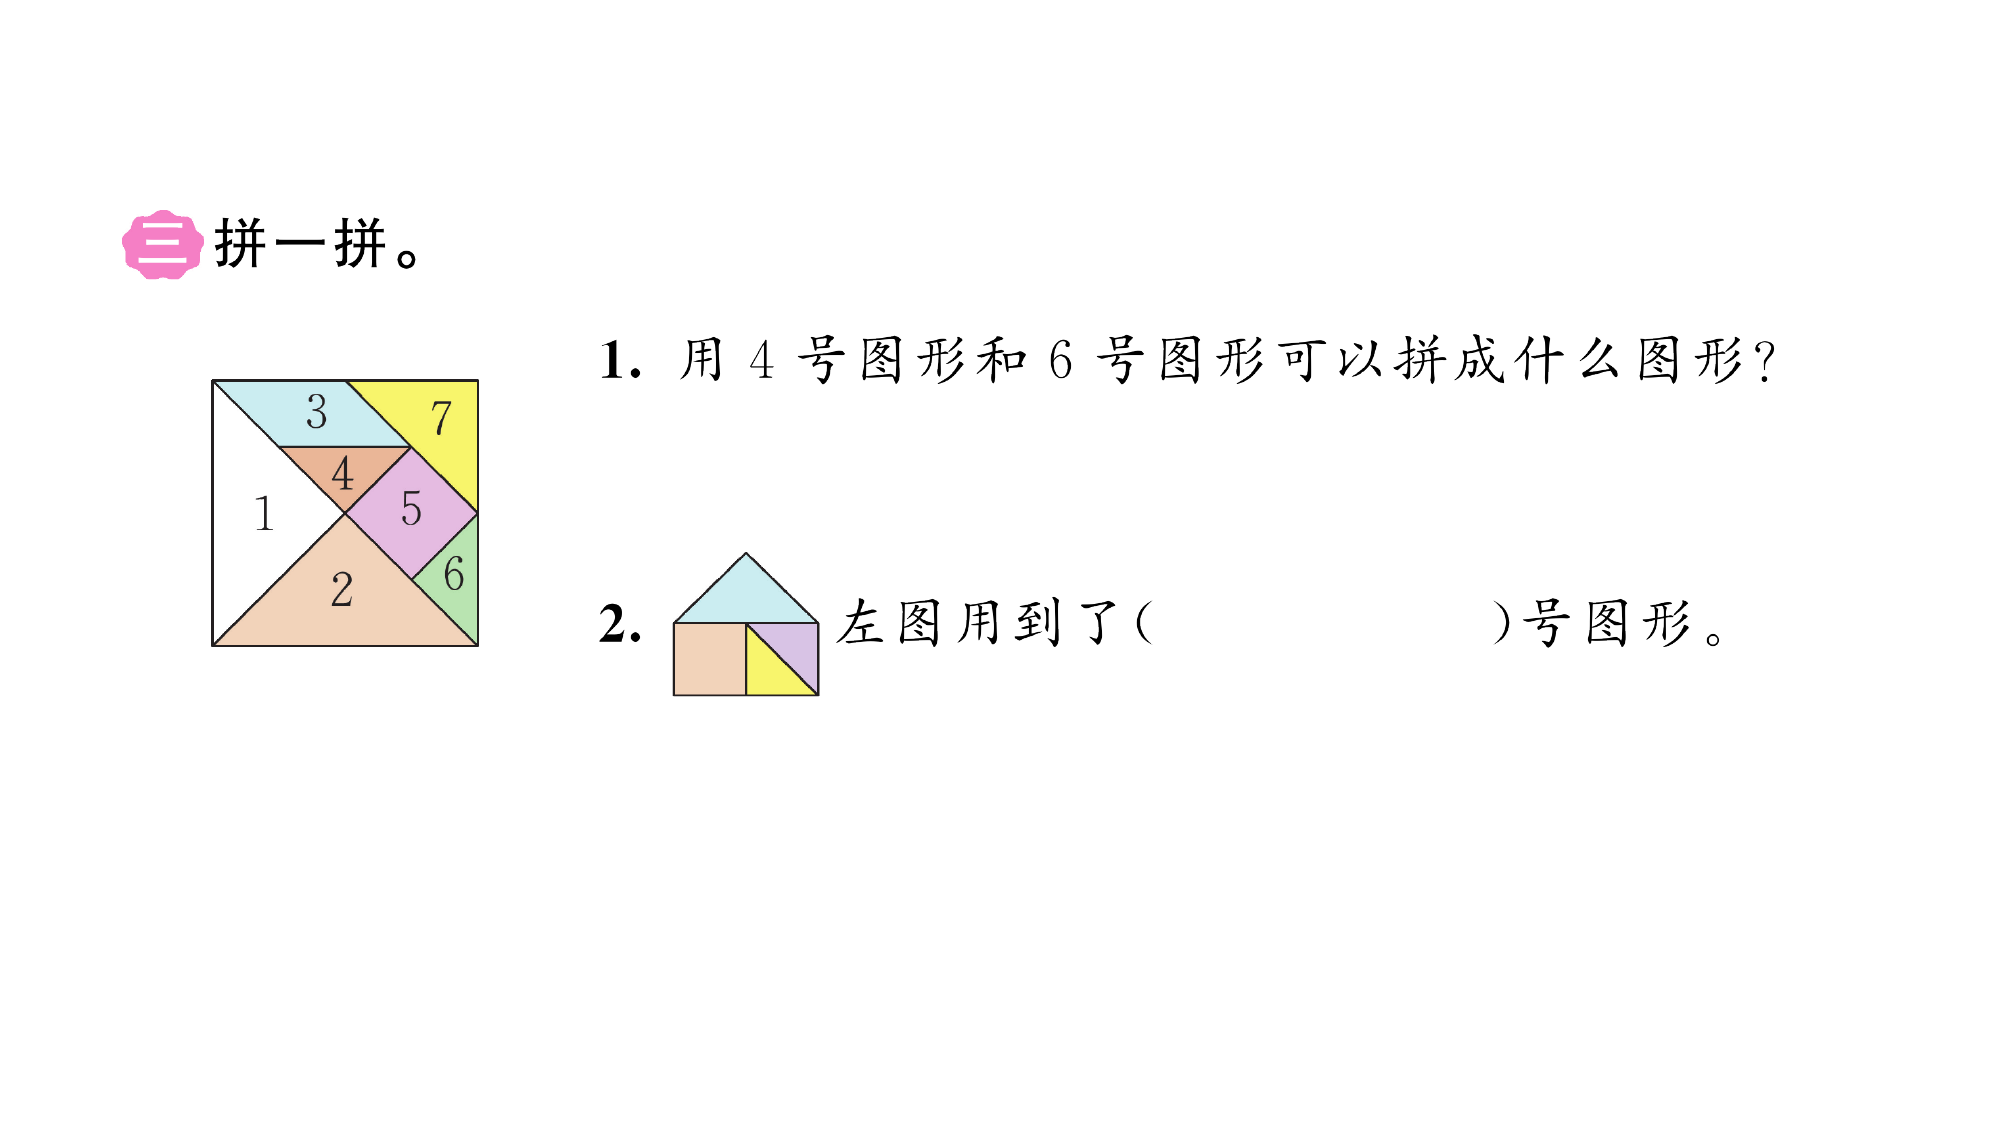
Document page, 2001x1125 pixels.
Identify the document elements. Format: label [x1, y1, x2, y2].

picture [118, 177, 2000, 722]
